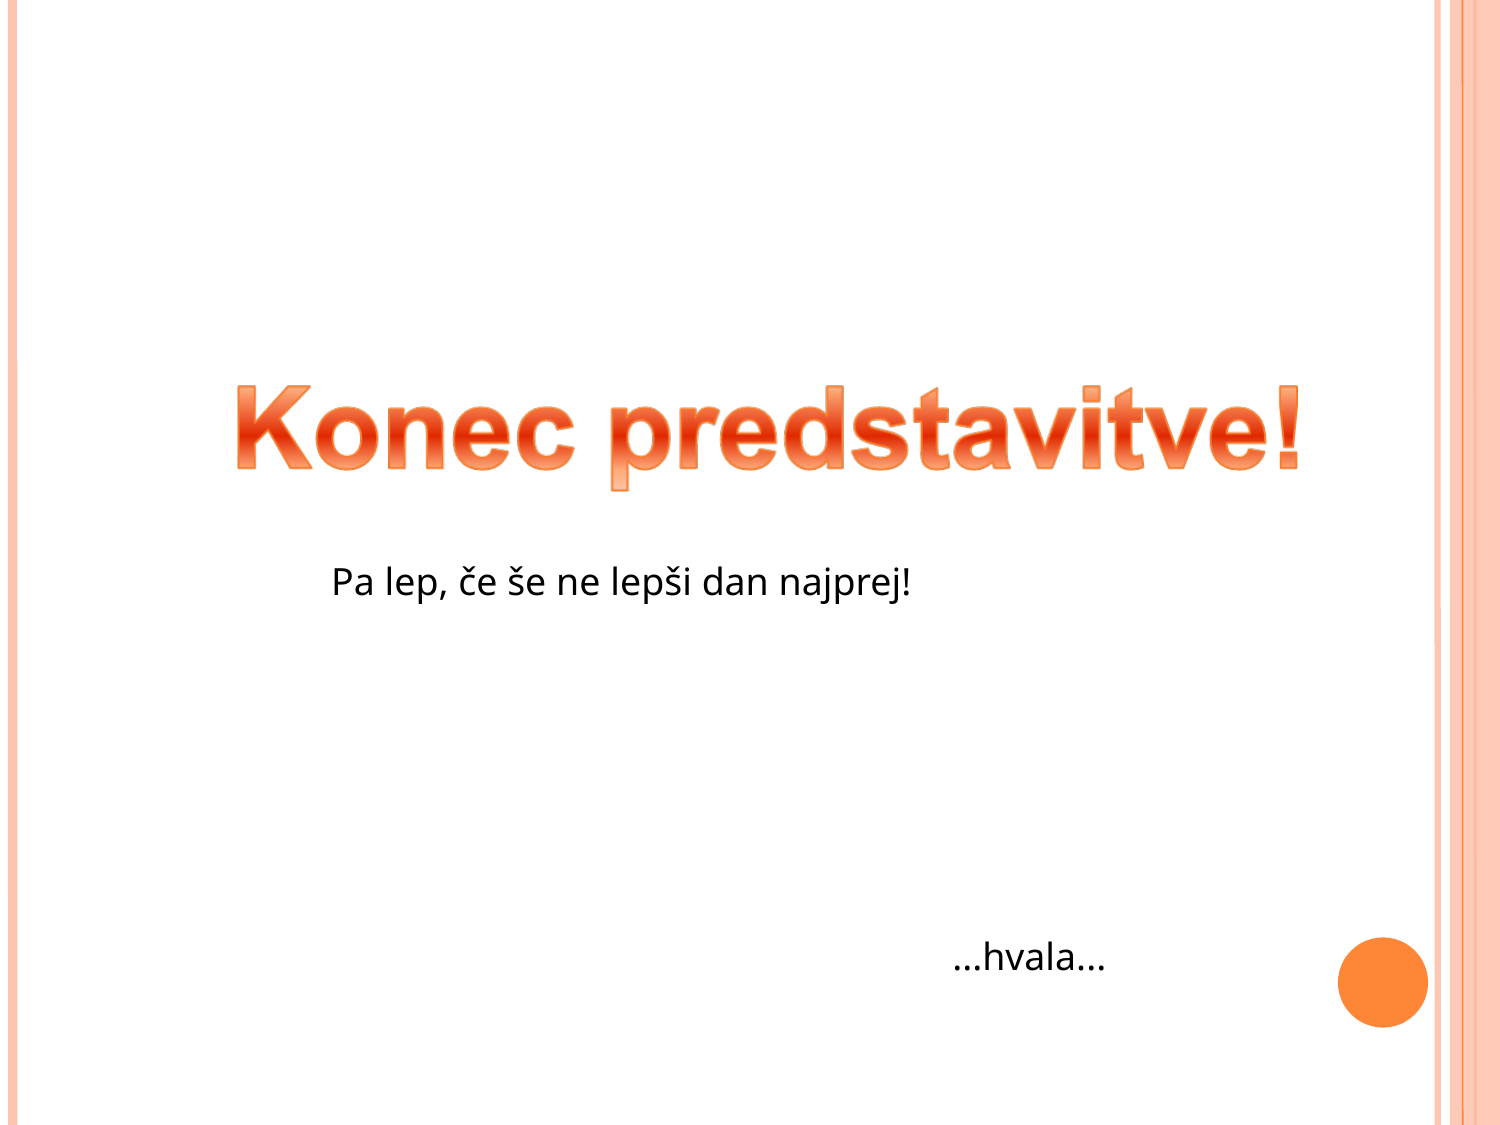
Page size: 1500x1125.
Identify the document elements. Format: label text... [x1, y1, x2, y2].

text_box Pa lep, če še ne lepši dan najprej! [316, 550, 1207, 612]
picture [161, 322, 1375, 504]
text_box ...hvala... [937, 925, 1383, 987]
